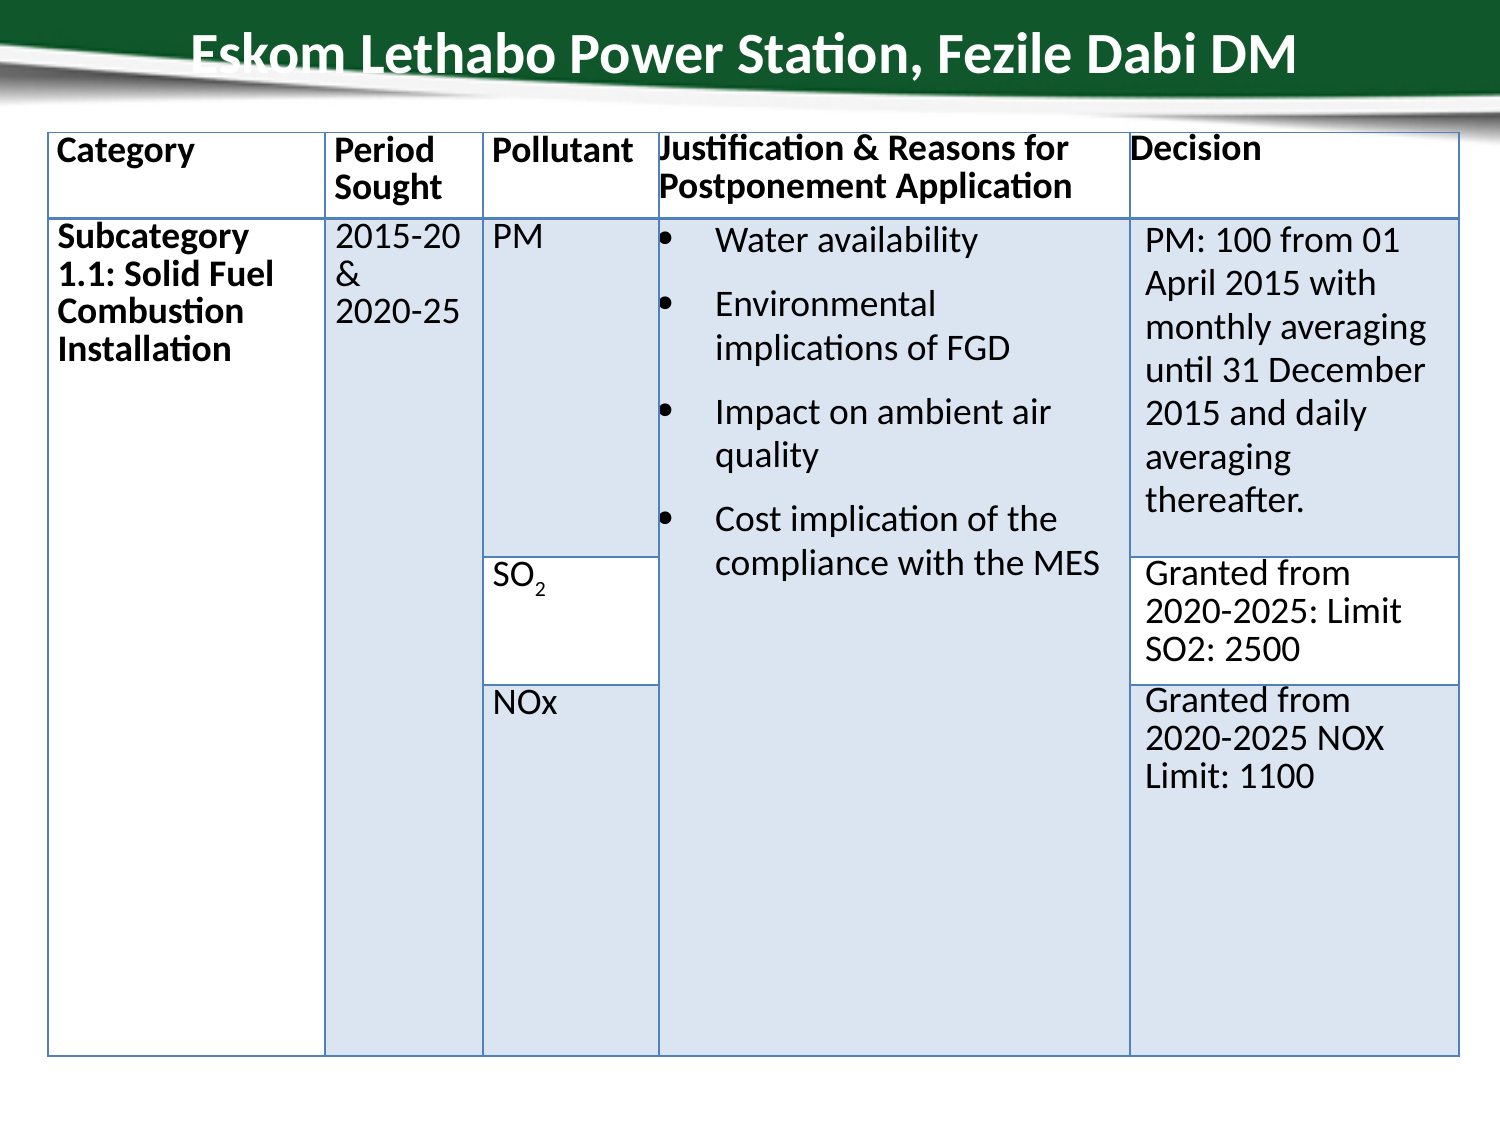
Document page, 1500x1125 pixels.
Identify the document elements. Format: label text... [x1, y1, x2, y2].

table_cell NOx [484, 686, 658, 1055]
table_cell Granted from 2020-2025: Limit SO2: 2500 [1131, 558, 1458, 684]
table_cell Water availability Environmental implications of FGD Impact on ambient air quality Cost implication of the compliance with the MES [660, 220, 1129, 1055]
table_header Category [49, 133, 324, 217]
table_cell PM: 100 from 01 April 2015 with monthly averaging until 31 December 2015 and daily averaging thereafter. [1131, 220, 1458, 556]
table_header Period Sought [326, 133, 482, 217]
table_cell SO2 [484, 558, 658, 684]
table_cell Subcategory 1.1: Solid Fuel Combustion Installation [49, 220, 324, 1055]
table_cell PM [484, 220, 658, 556]
table_cell Granted from 2020-2025 NOX Limit: 1100 [1131, 686, 1458, 1055]
title Eskom Lethabo Power Station, Fezile Dabi DM [64, 0, 1425, 101]
table_header Pollutant [484, 133, 658, 217]
table_cell 2015-20 & 2020-25 [326, 220, 482, 1055]
table_header Justification & Reasons for Postponement Application [660, 133, 1129, 217]
picture [0, 0, 1500, 1125]
table_header Decision [1131, 133, 1458, 217]
